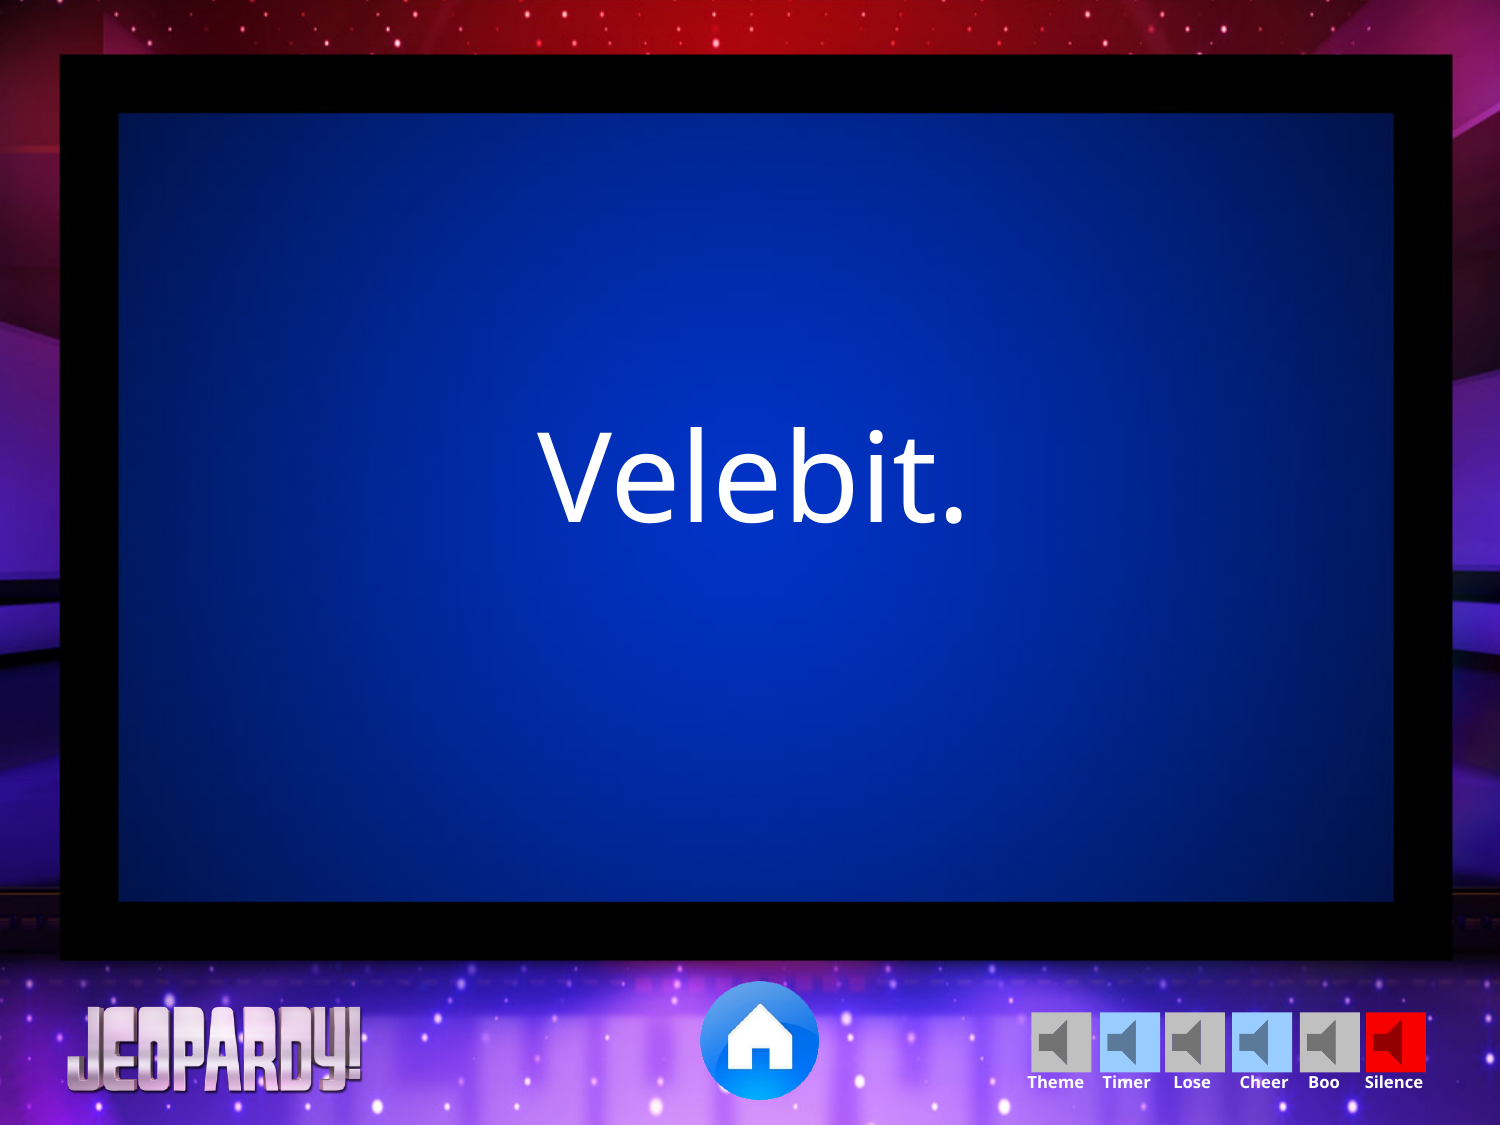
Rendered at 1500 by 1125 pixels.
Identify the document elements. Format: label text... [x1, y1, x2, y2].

text_box Velebit. [133, 389, 1375, 555]
picture [0, 0, 1500, 1125]
